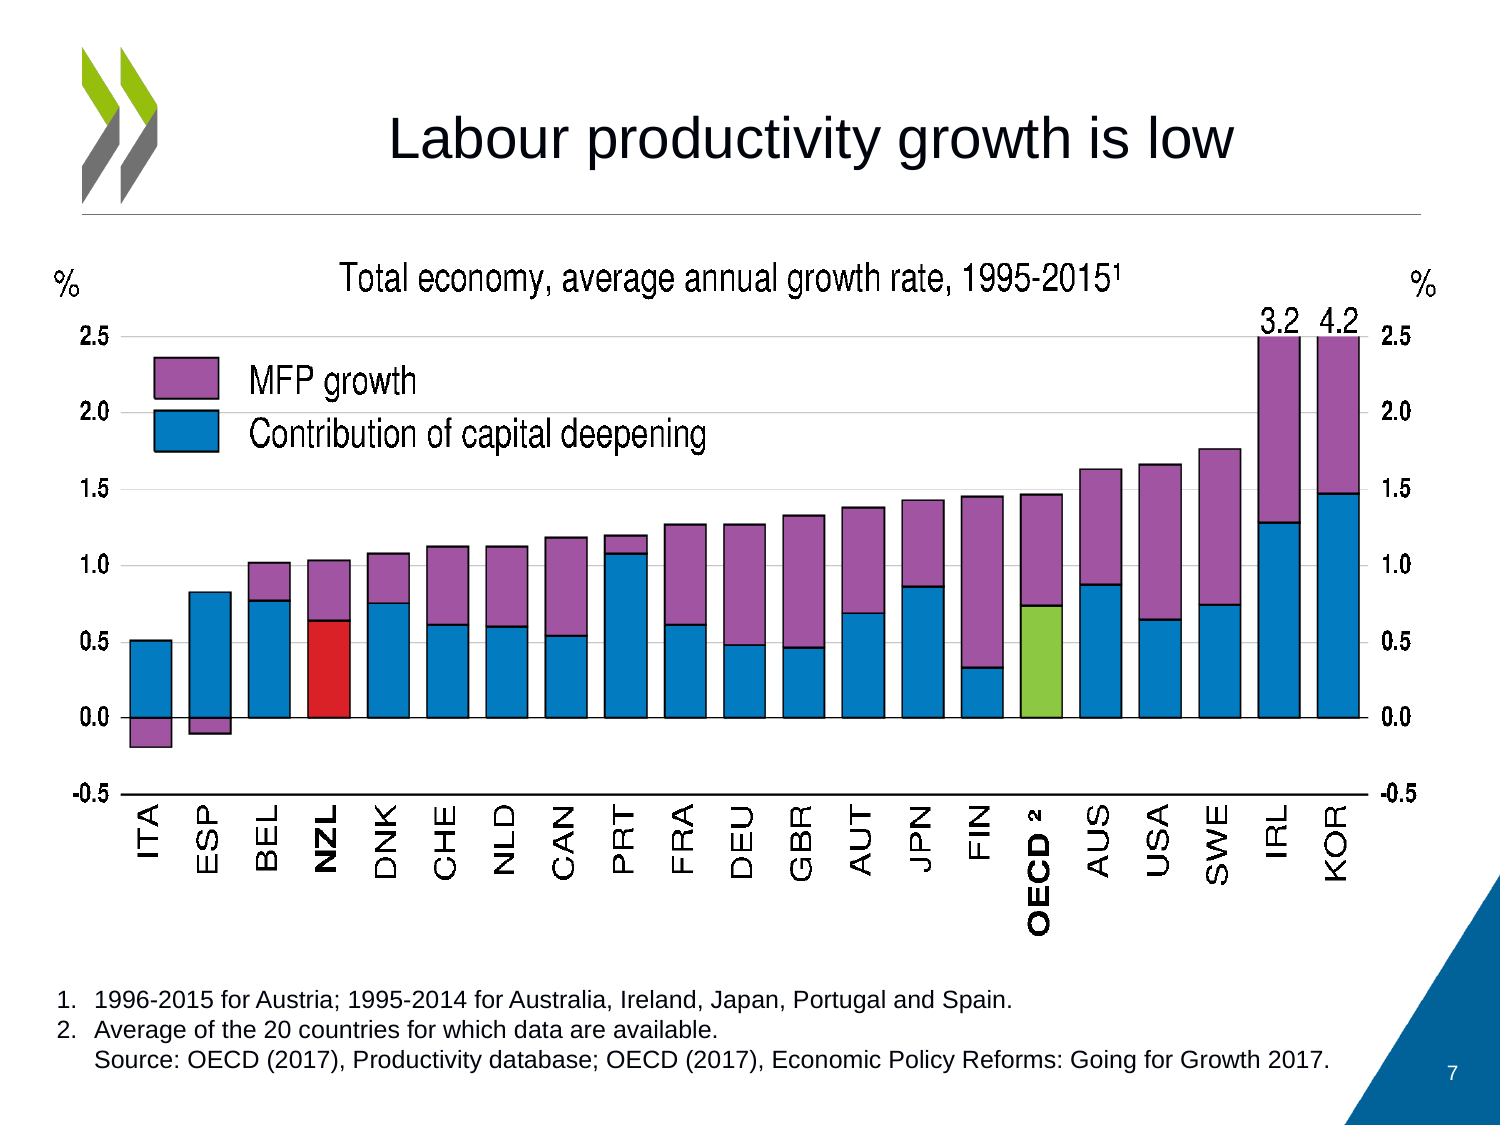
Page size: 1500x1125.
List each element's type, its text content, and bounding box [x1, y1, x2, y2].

slide_number 7 [1417, 1051, 1474, 1092]
title Labour productivity growth is low [177, 38, 1447, 232]
text_box 1996-2015 for Austria; 1995-2014 for Australia, Ireland, Japan, Portugal and Spain. Average of the 20 countries for which data are available. Source: OECD (2017), Productivity database; OECD (2017), Economic Policy Reforms: Going for Growth 2017. [41, 975, 1349, 1081]
picture [52, 243, 1500, 1125]
